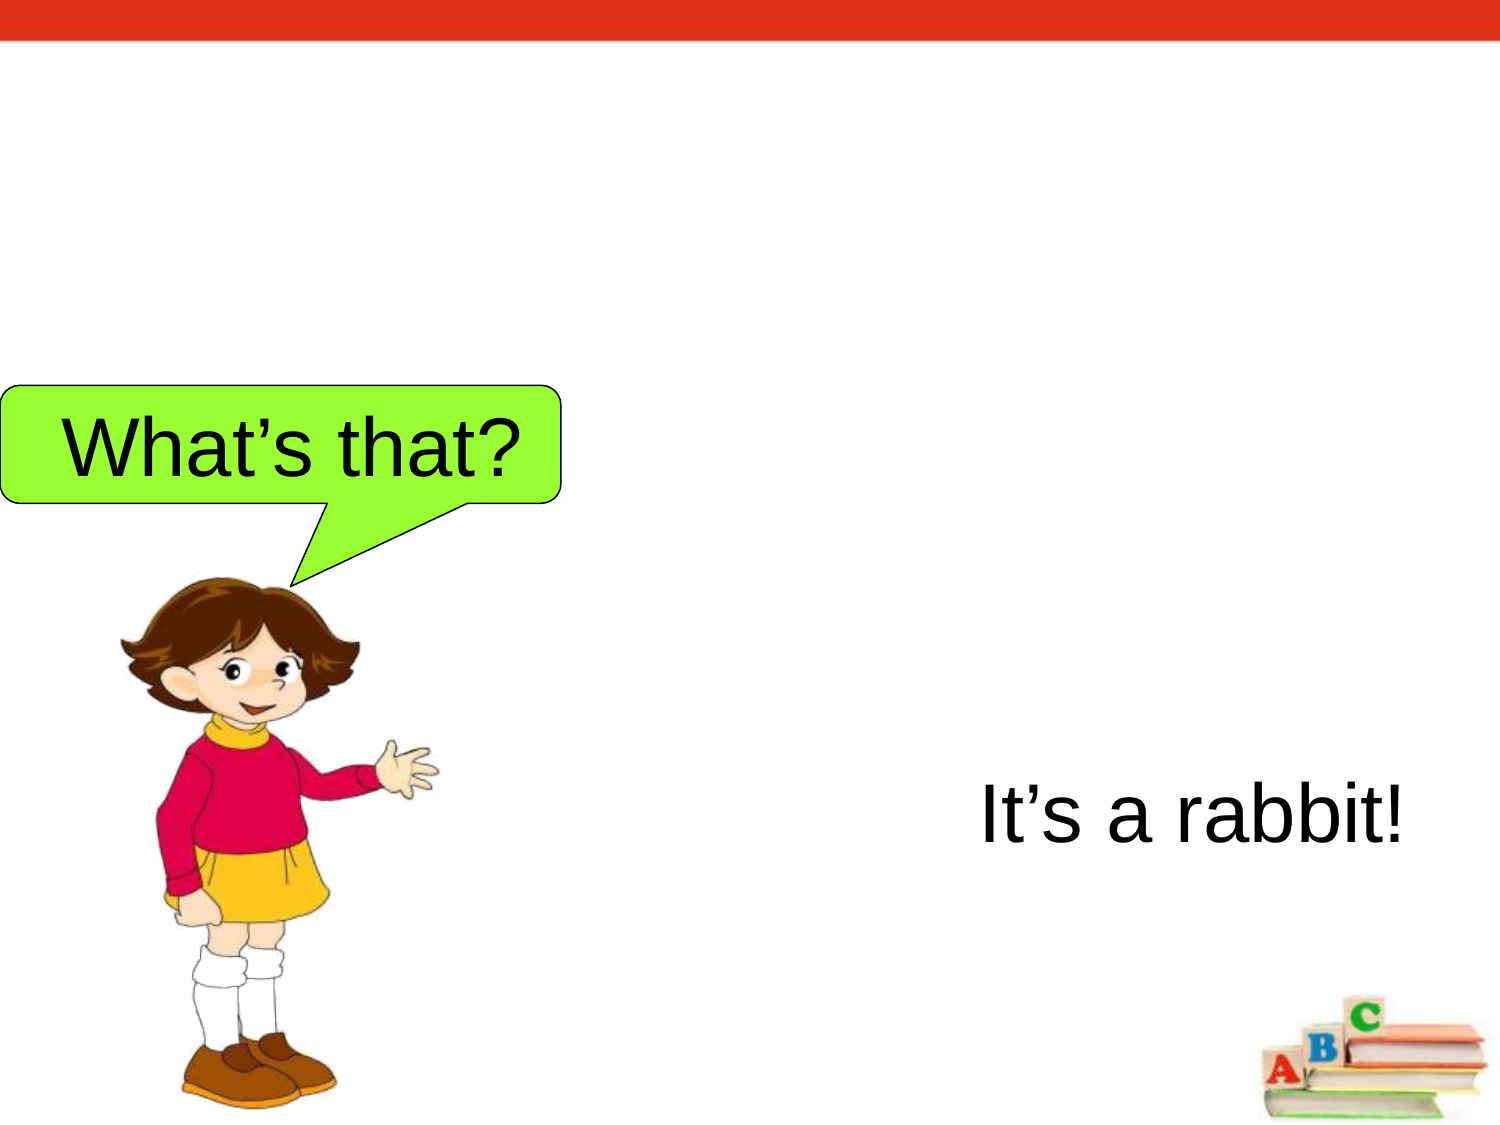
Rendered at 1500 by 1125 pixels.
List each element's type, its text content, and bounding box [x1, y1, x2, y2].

picture [0, 0, 1500, 1125]
text_box What’s that? [0, 385, 626, 501]
text_box [10, 501, 551, 557]
text_box It’s a rabbit! [885, 751, 1500, 867]
